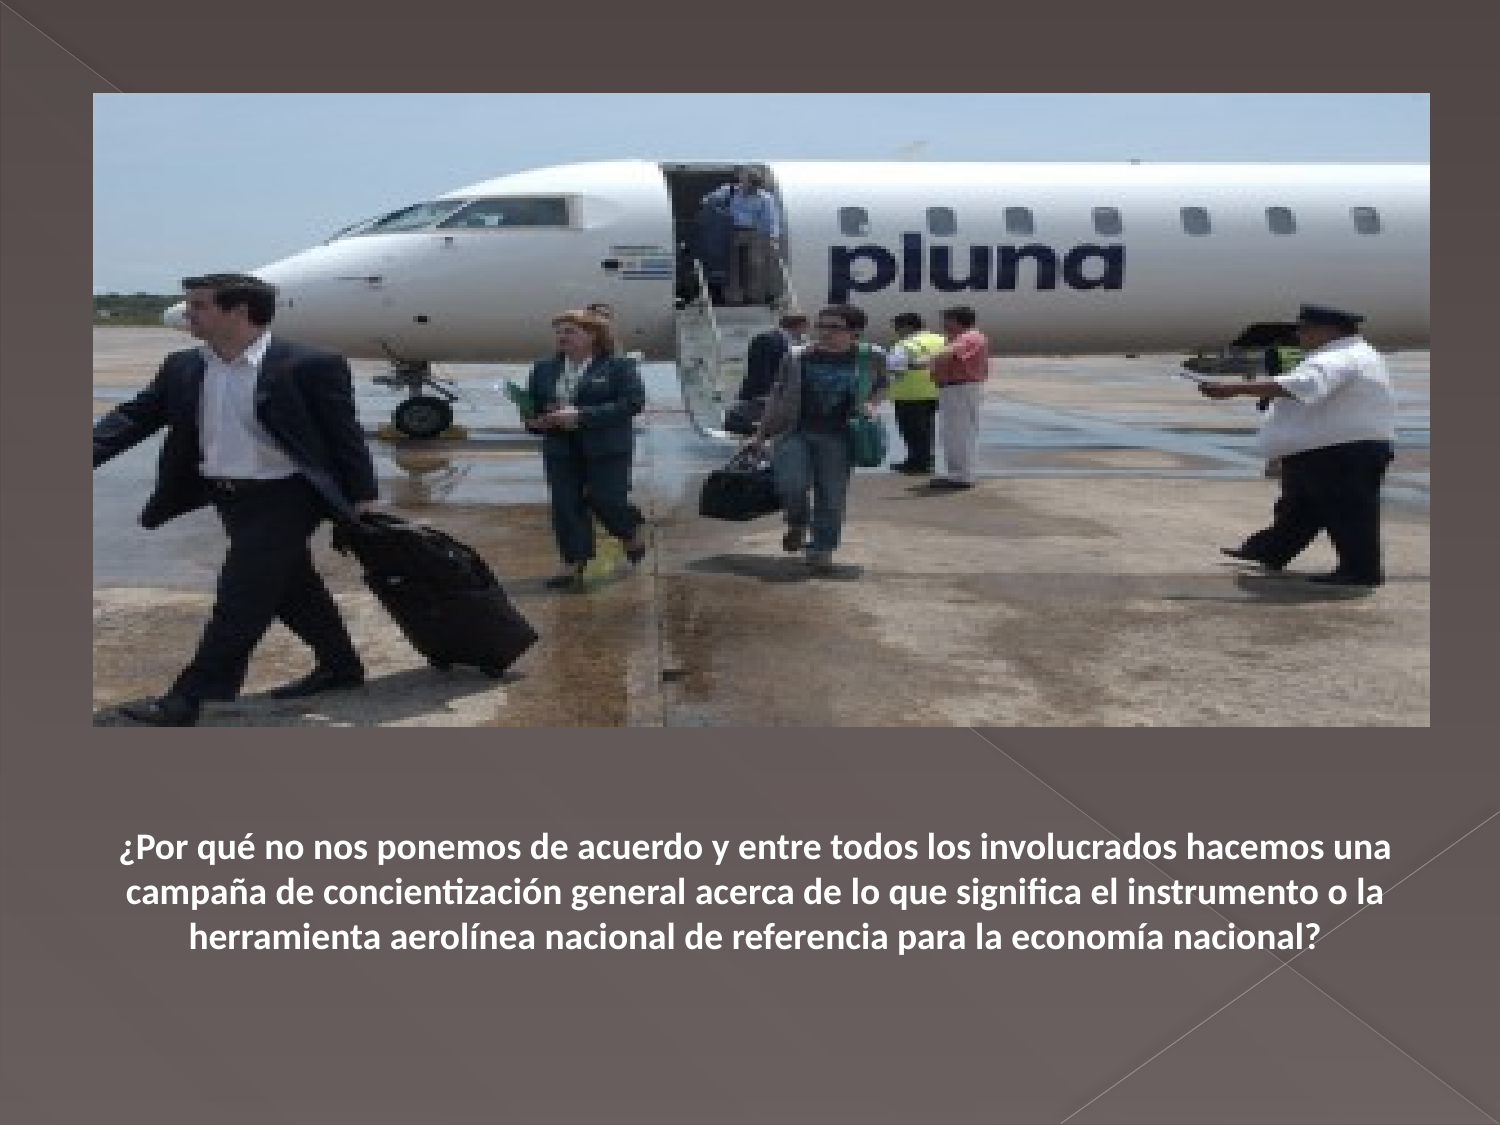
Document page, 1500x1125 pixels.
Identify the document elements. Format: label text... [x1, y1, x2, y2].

picture [93, 93, 1430, 727]
text_box ¿Por qué no nos ponemos de acuerdo y entre todos los involucrados hacemos una campaña de concientización general acerca de lo que significa el instrumento o la herramienta aerolínea nacional de referencia para la economía nacional? [46, 679, 1465, 965]
